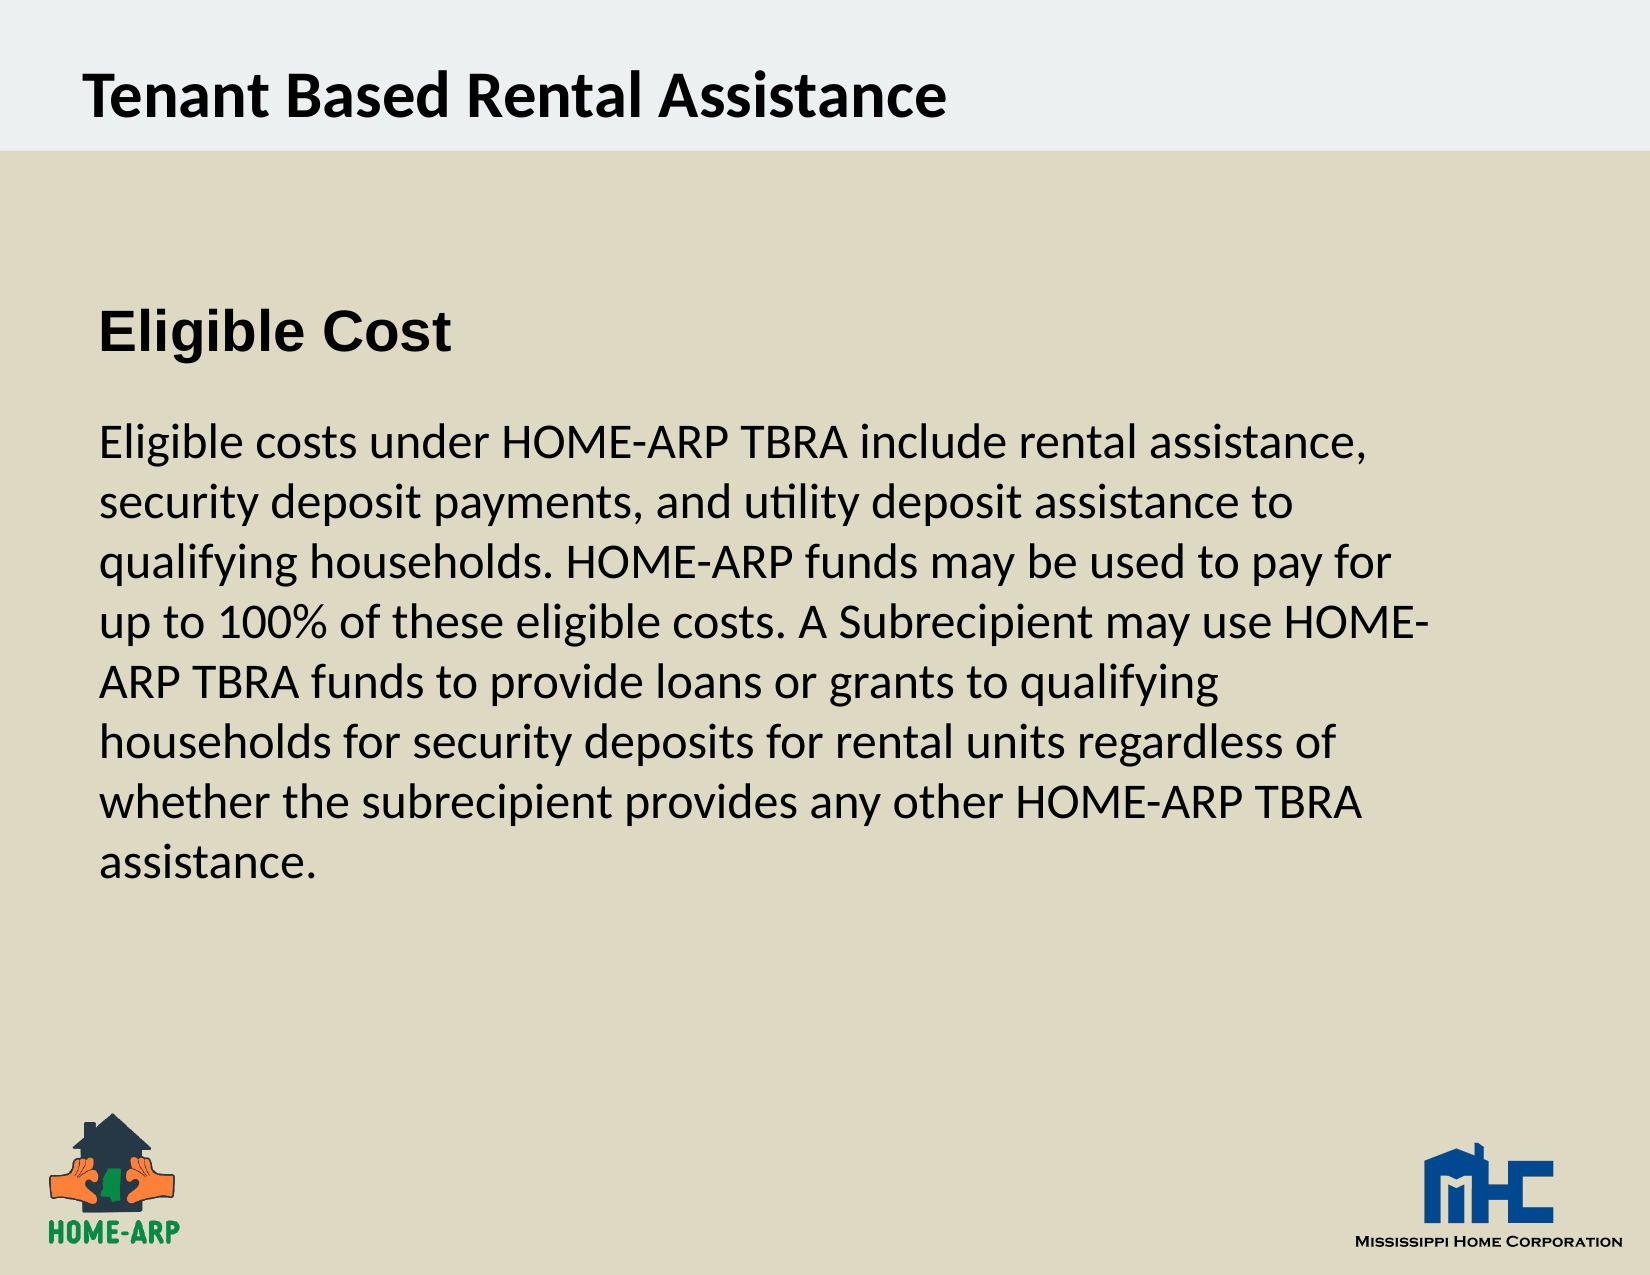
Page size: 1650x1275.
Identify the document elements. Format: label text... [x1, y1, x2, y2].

title Tenant Based Rental Assistance [82, 51, 1568, 132]
picture [37, 1102, 188, 1254]
list Eligible Cost Eligible costs under HOME-ARP TBRA include rental assistance, security deposit payments, and utility deposit assistance to qualifying households. HOME-ARP funds may be used to pay for up to 100% of these eligible costs. A Subrecipient may use HOME-ARP TBRA funds to provide loans or grants to qualifying households for security deposits for rental units regardless of whether the subrecipient provides any other HOME-ARP TBRA assistance. [82, 293, 1568, 940]
picture [1333, 1123, 1645, 1266]
